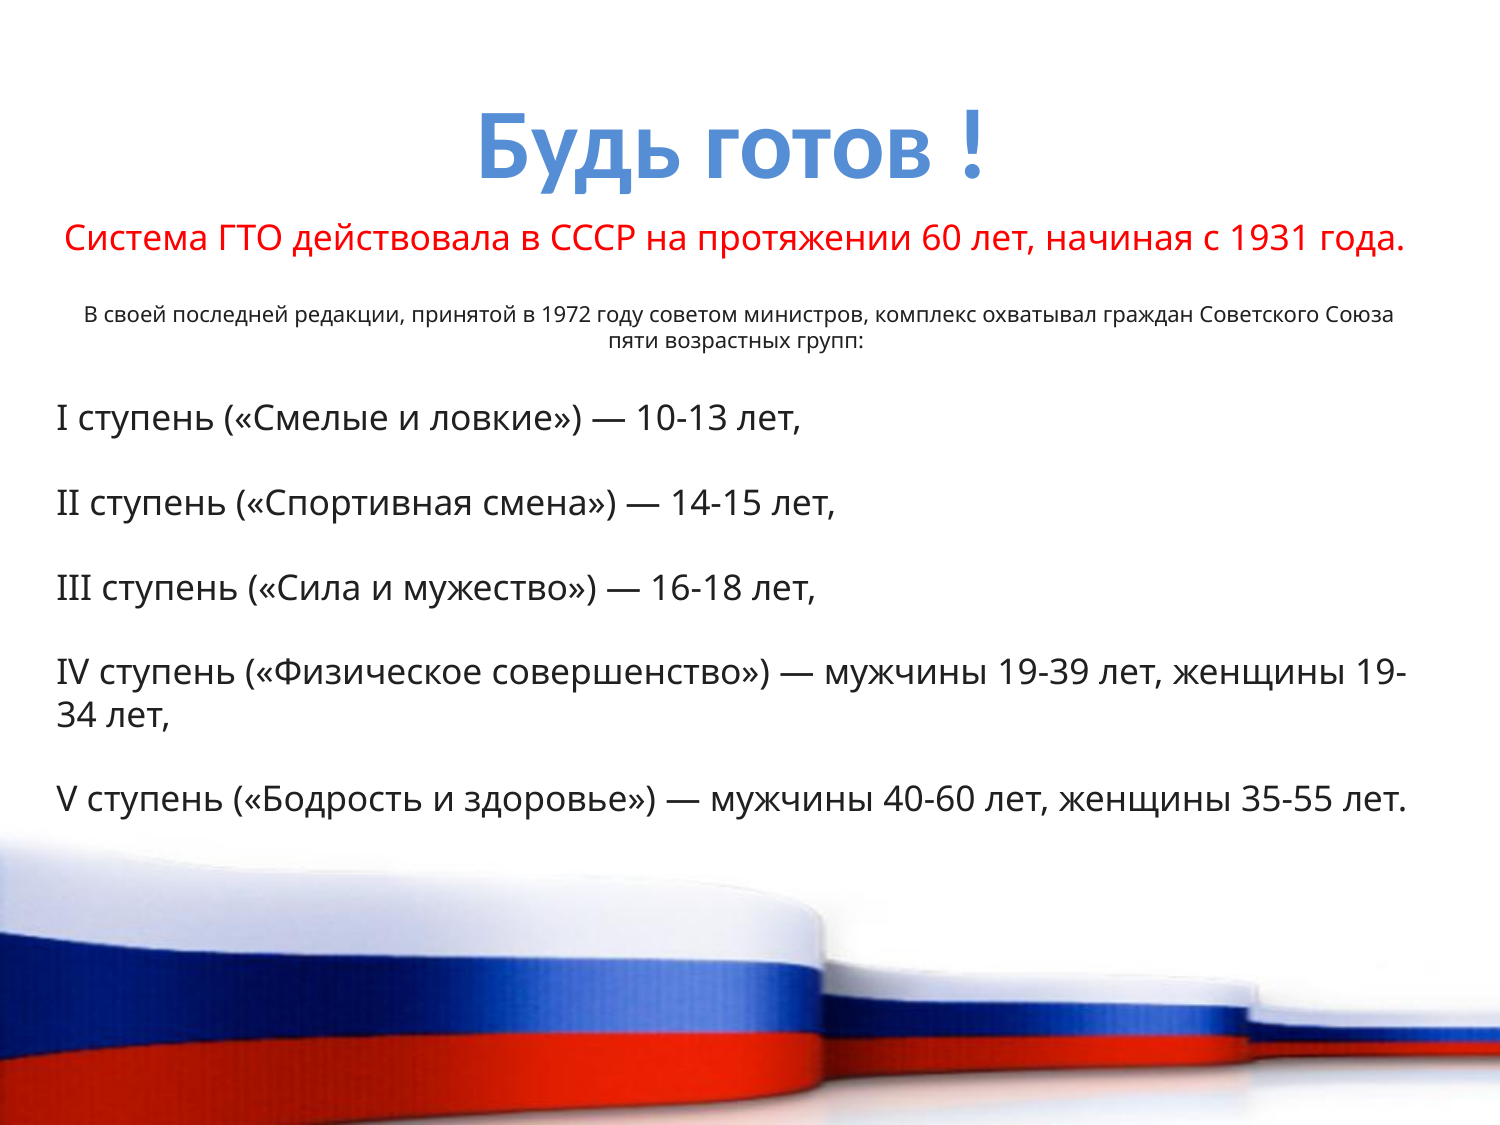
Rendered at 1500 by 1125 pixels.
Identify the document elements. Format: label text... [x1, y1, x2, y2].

picture [0, 0, 1500, 1125]
list Система ГТО действовала в СССР на протяжении 60 лет, начиная с 1931 года. В своей последней редакции, принятой в 1972 году советом министров, комплекс охватывал граждан Советского Союза пяти возрастных групп: I ступень («Смелые и ловкие») — 10-13 лет, II ступень («Спортивная смена») — 14-15 лет, III ступень («Сила и мужество») — 16-18 лет, IV ступень («Физическое совершенство») — мужчины 19-39 лет, женщины 19-34 лет, V ступень («Бодрость и здоровье») — мужчины 40-60 лет, женщины 35-55 лет. [41, 208, 1437, 905]
title Будь готов ! [76, 54, 1390, 207]
